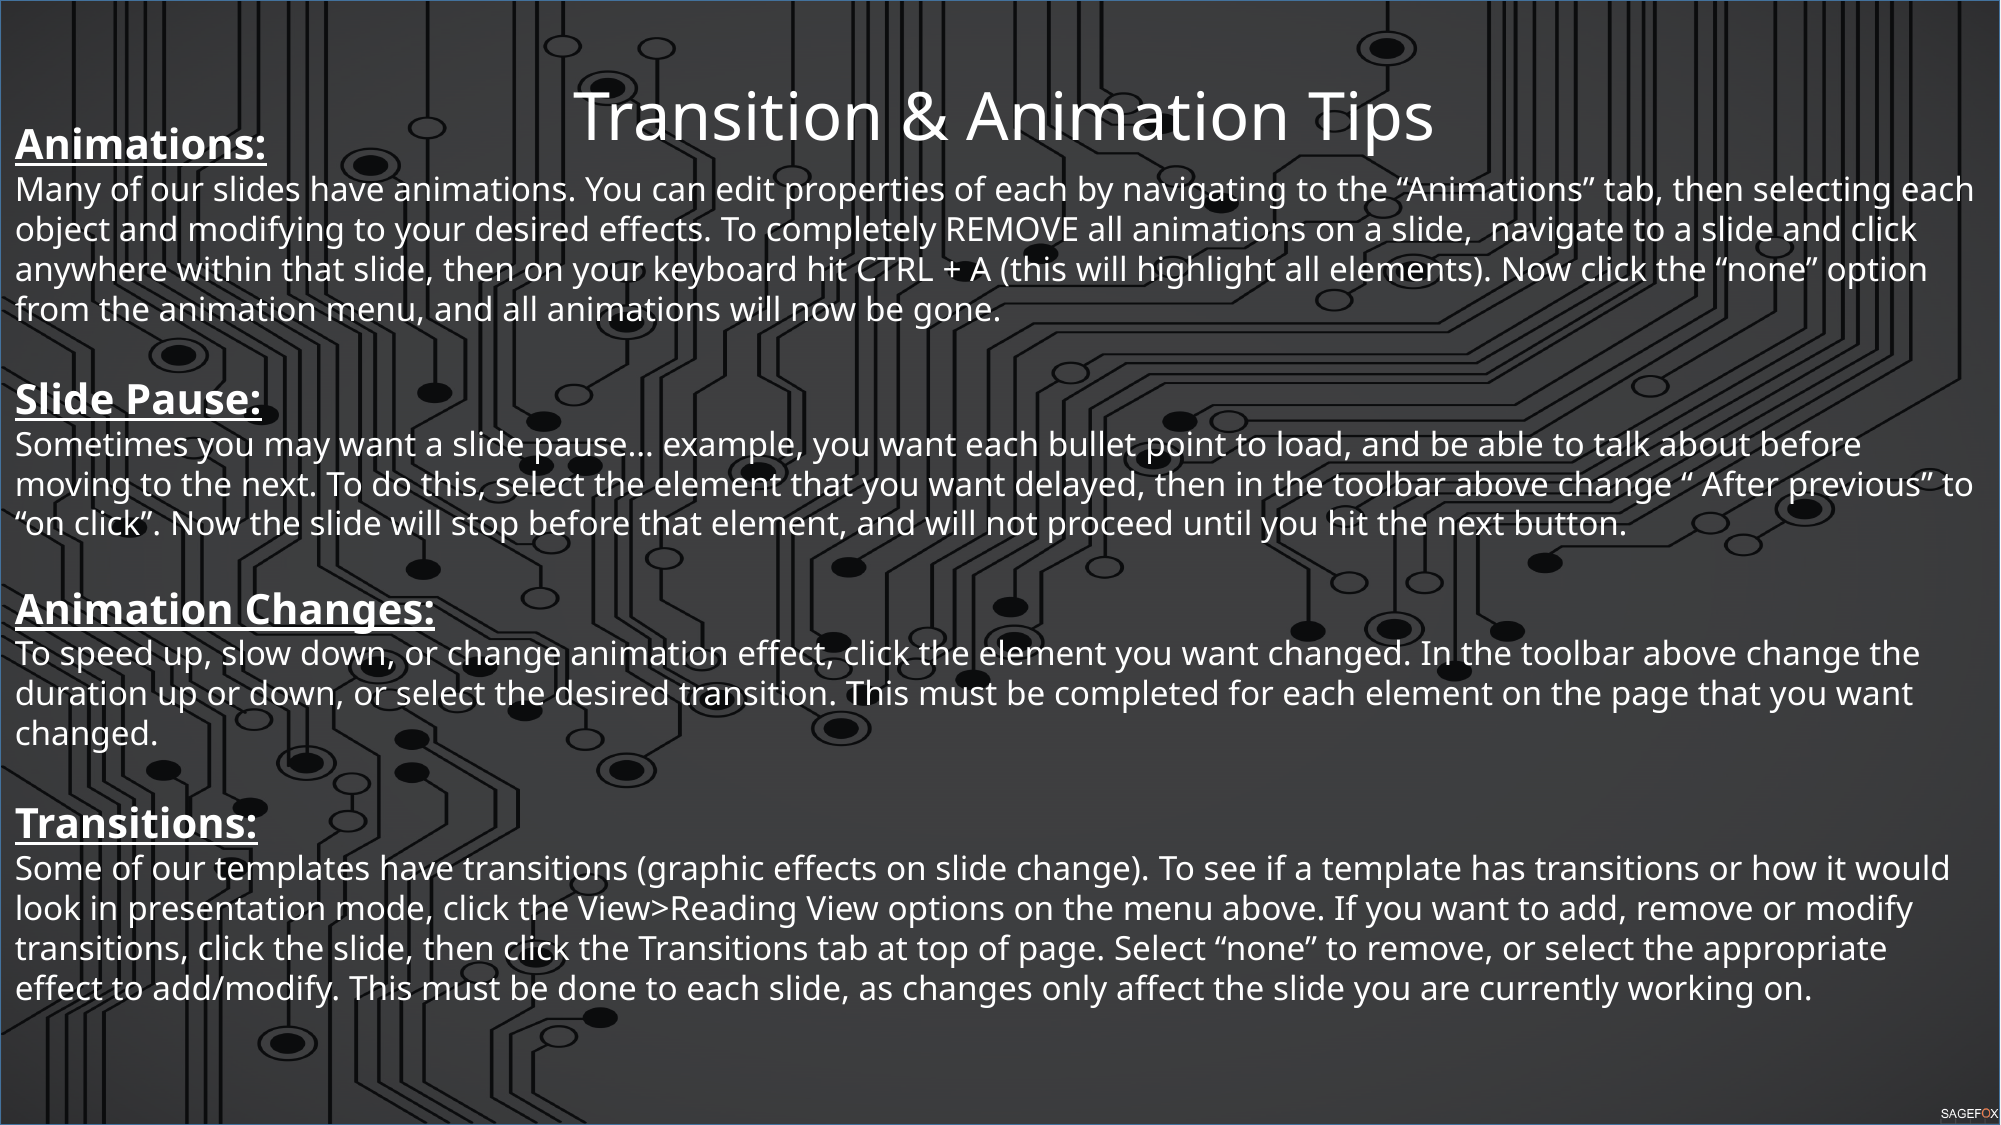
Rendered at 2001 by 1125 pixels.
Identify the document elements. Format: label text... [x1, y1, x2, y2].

text_box Animations: Many of our slides have animations. You can edit properties of each by navigating to the “Animations” tab, then selecting each object and modifying to your desired effects. To completely REMOVE all animations on a slide, navigate to a slide and click anywhere within that slide, then on your keyboard hit CTRL + A (this will highlight all elements). Now click the “none” option from the animation menu, and all animations will now be gone. Slide Pause: Sometimes you may want a slide pause… example, you want each bullet point to load, and be able to talk about before moving to the next. To do this, select the element that you want delayed, then in the toolbar above change “ After previous” to “on click”. Now the slide will stop before that element, and will not proceed until you hit the next button. Animation Changes: To speed up, slow down, or change animation effect, click the element you want changed. In the toolbar above change the duration up or down, or select the desired transition. This must be completed for each element on the page that you want changed. Transitions: Some of our templates have transitions (graphic effects on slide change). To see if a template has transitions or how it would look in presentation mode, click the View>Reading View options on the menu above. If you want to add, remove or modify transitions, click the slide, then click the Transitions tab at top of page. Select “none” to remove, or select the appropriate effect to add/modify. This must be done to each slide, as changes only affect the slide you are currently working on. [0, 0, 2000, 1125]
title Transition & Animation Tips [477, 59, 1532, 177]
